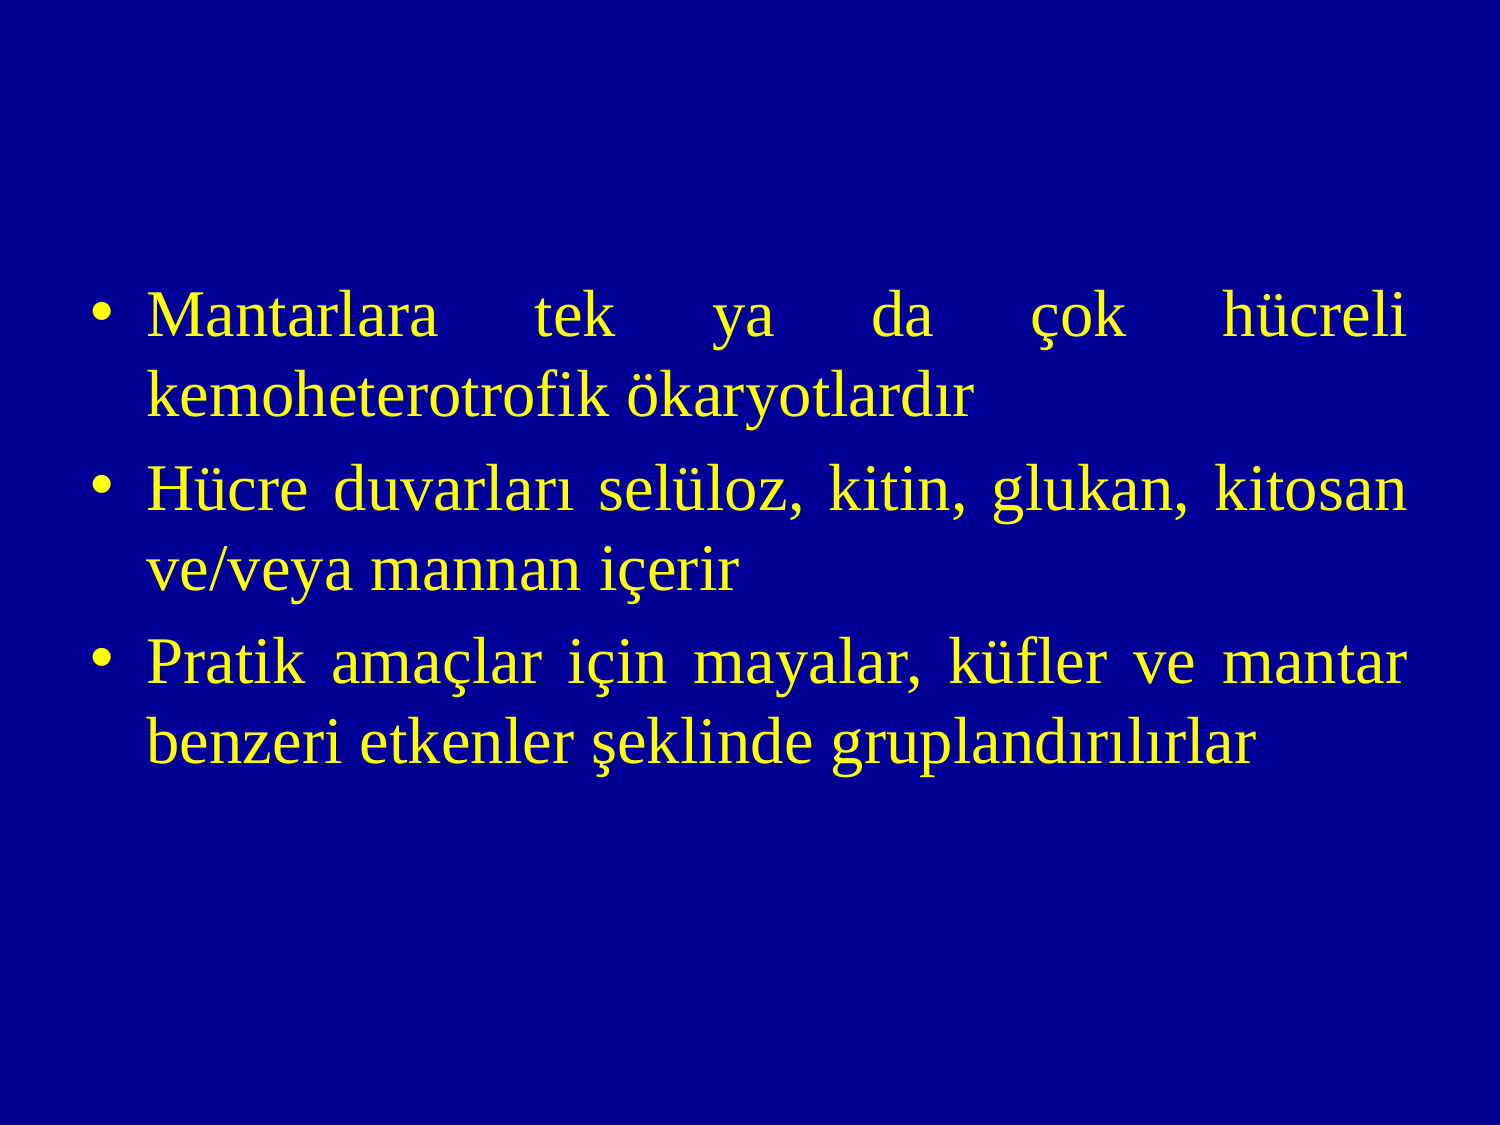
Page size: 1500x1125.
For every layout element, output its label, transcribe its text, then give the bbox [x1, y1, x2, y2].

list Mantarlara tek ya da çok hücreli kemoheterotrofik ökaryotlardır Hücre duvarları selüloz, kitin, glukan, kitosan ve/veya mannan içerir Pratik amaçlar için mayalar, küfler ve mantar benzeri etkenler şeklinde gruplandırılırlar [75, 262, 1425, 1005]
